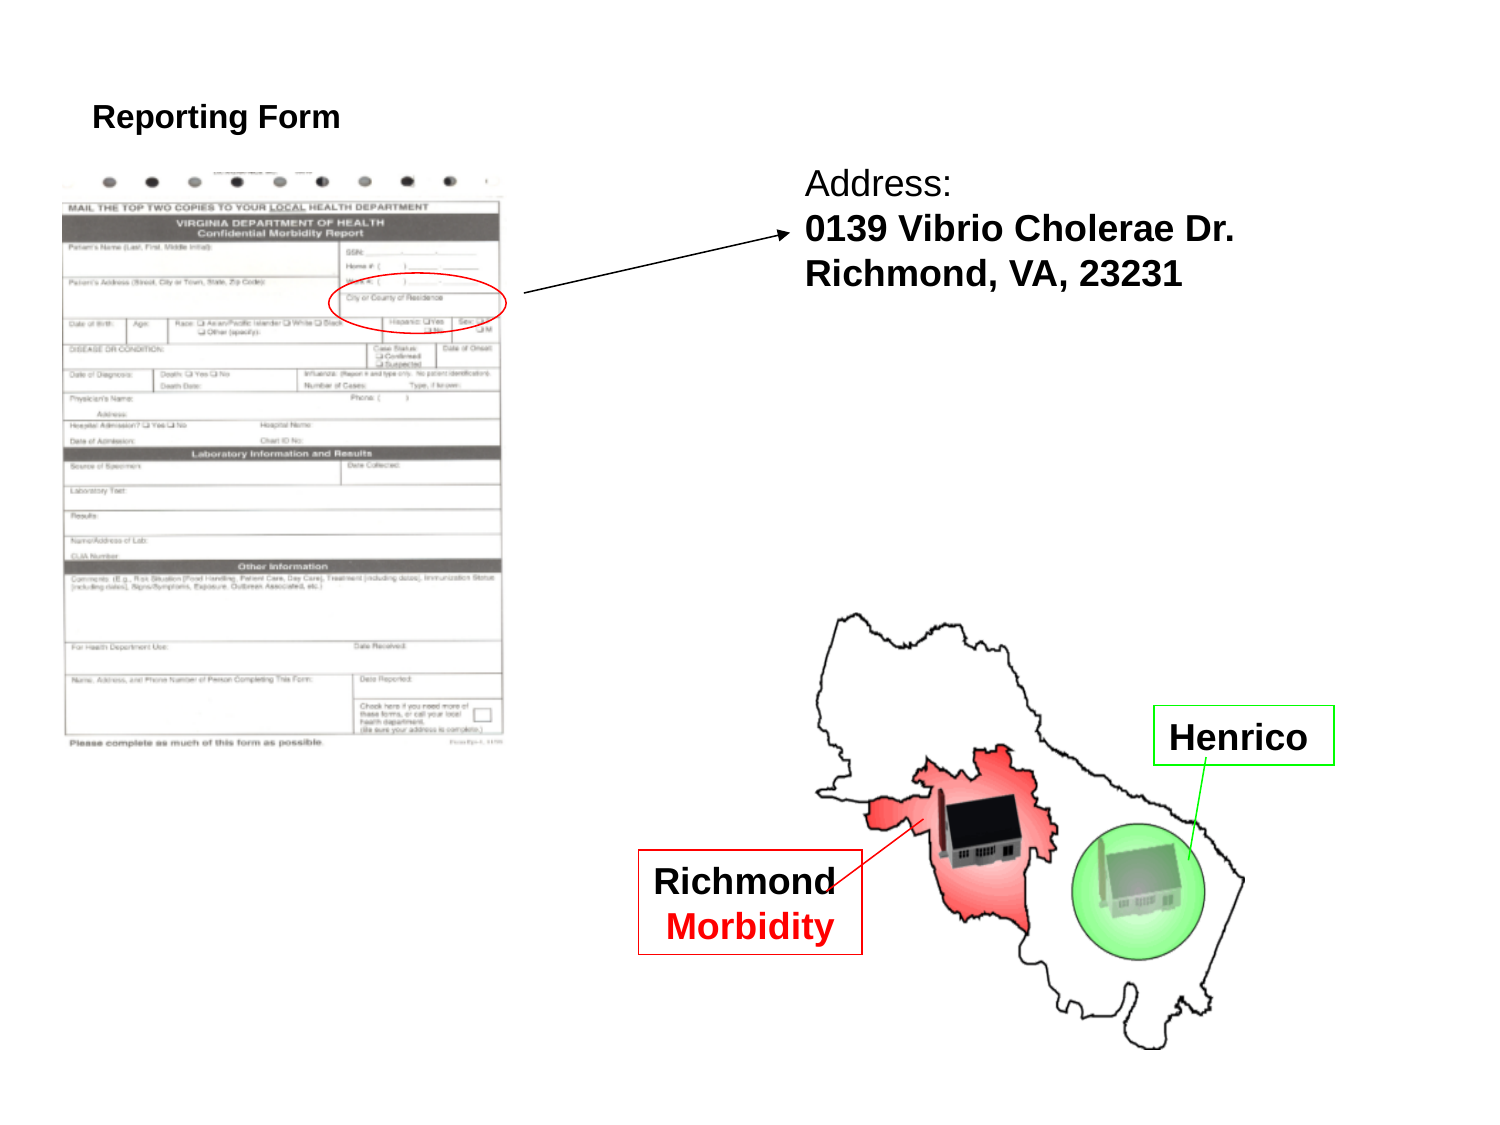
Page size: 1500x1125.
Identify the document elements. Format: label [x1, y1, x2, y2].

text_box [637, 758, 1336, 1051]
text_box [62, 87, 1500, 751]
